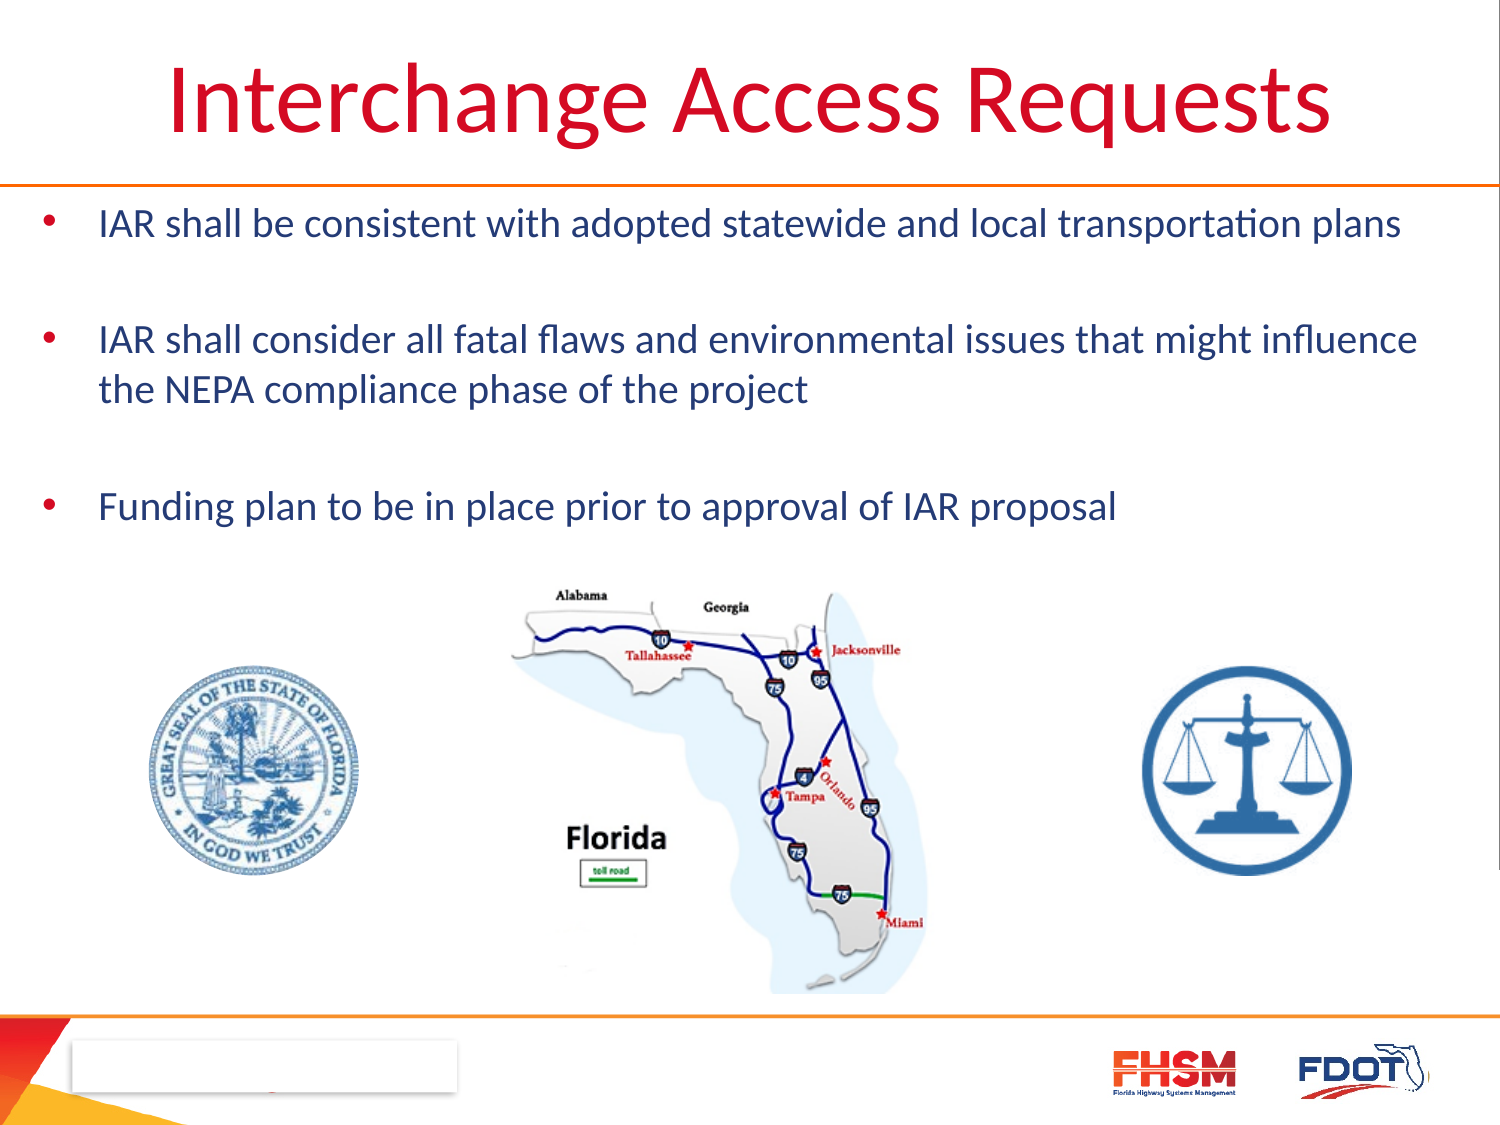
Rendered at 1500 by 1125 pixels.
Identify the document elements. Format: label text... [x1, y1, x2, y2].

text_box Interchange Access Requests [0, 0, 1500, 184]
text_box IAR shall be consistent with adopted statewide and local transportation plans IAR shall consider all fatal flaws and environmental issues that might influence the NEPA compliance phase of the project Funding plan to be in place prior to approval of IAR proposal [27, 193, 1465, 951]
picture [148, 665, 359, 876]
picture [0, 187, 1500, 1125]
picture [1140, 665, 1352, 876]
